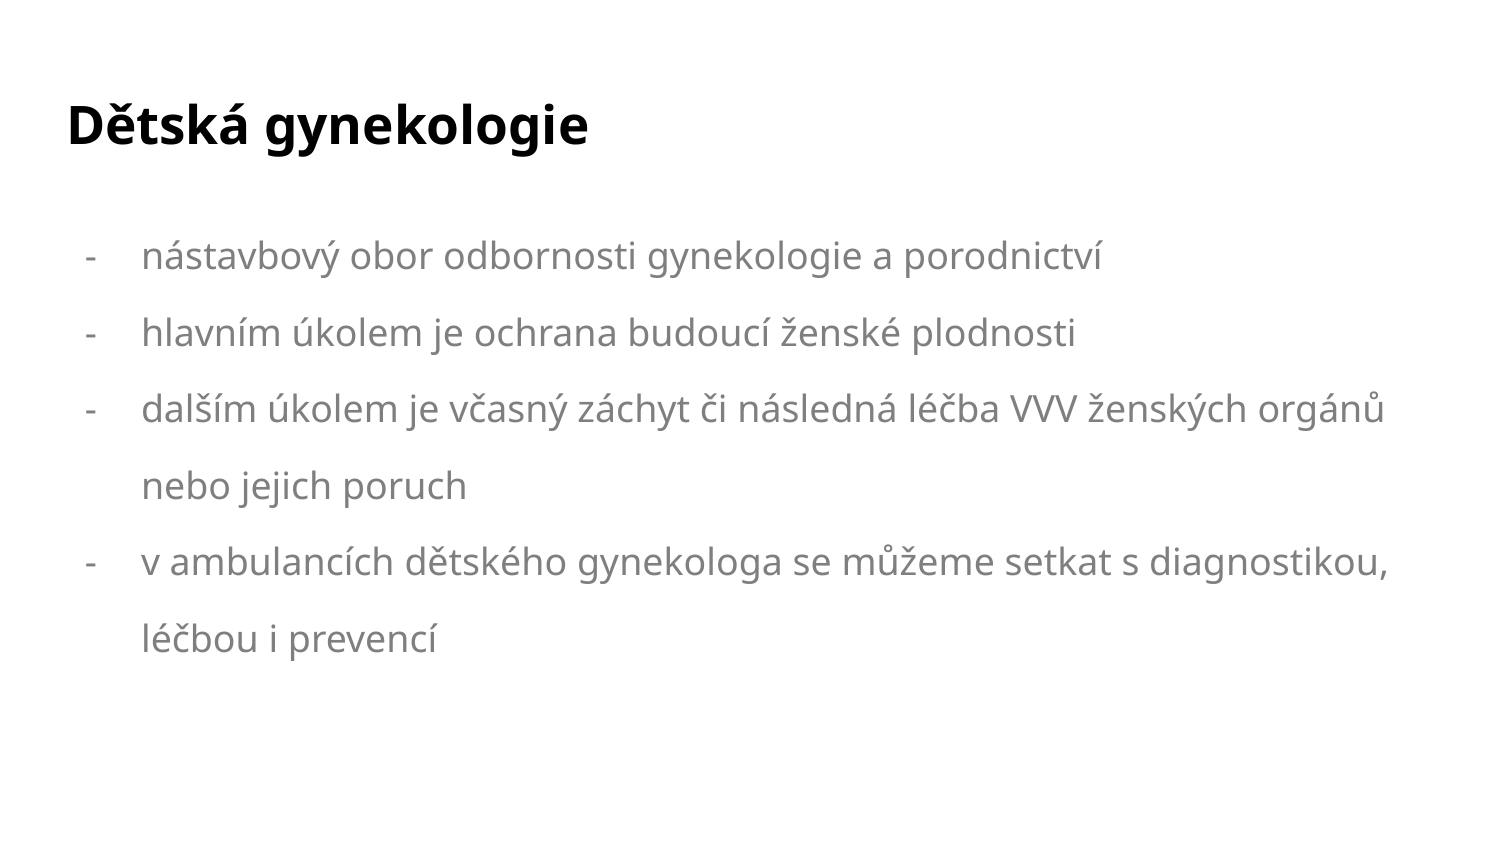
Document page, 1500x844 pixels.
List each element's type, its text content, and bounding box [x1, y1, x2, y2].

list nástavbový obor odbornosti gynekologie a porodnictví hlavním úkolem je ochrana budoucí ženské plodnosti dalším úkolem je včasný záchyt či následná léčba VVV ženských orgánů nebo jejich poruch v ambulancích dětského gynekologa se můžeme setkat s diagnostikou, léčbou i prevencí [51, 189, 1449, 750]
title Dětská gynekologie [51, 72, 1449, 176]
